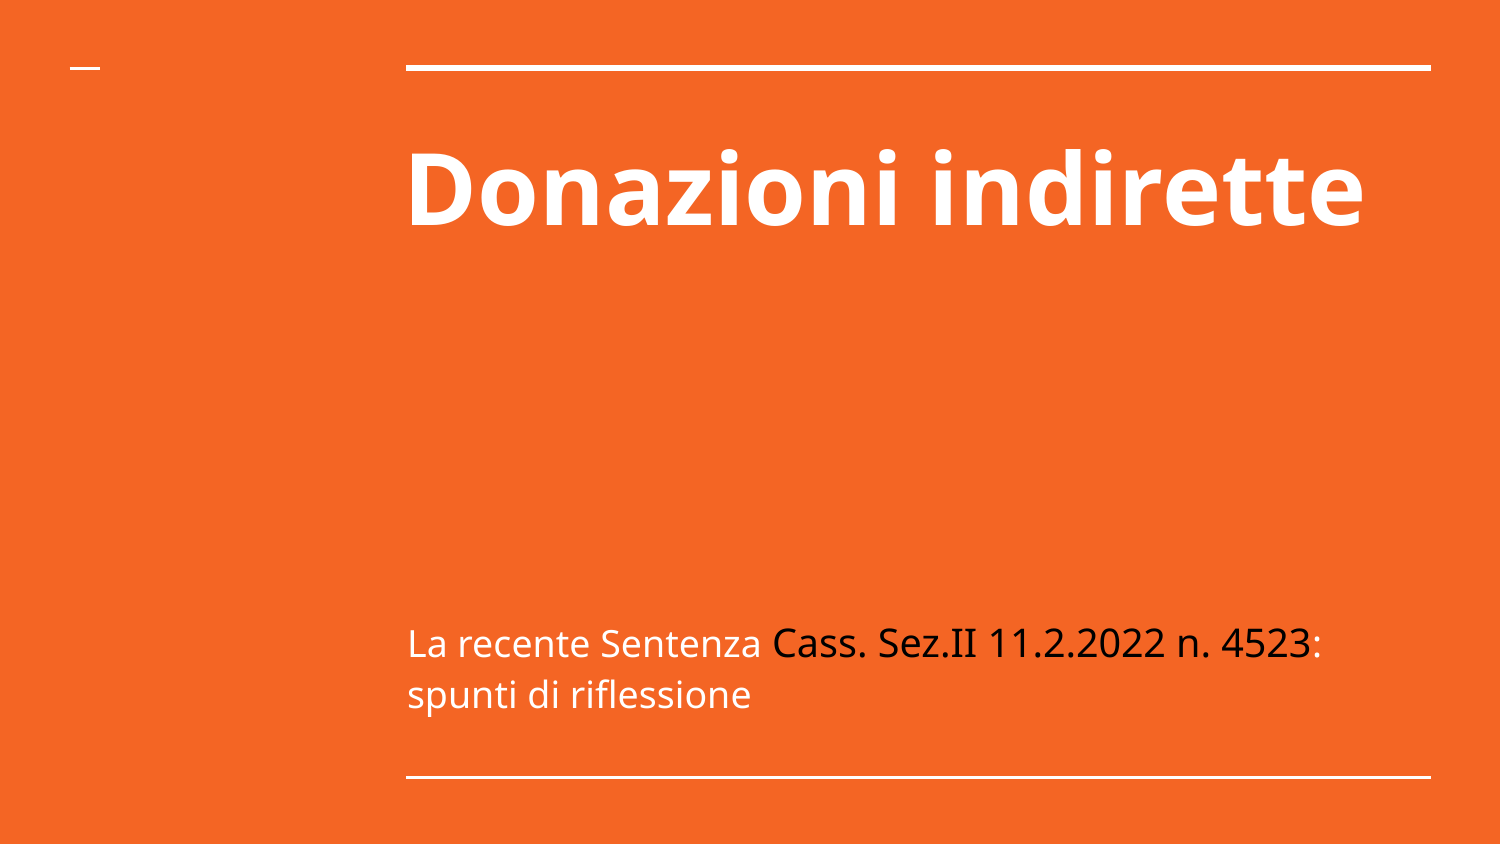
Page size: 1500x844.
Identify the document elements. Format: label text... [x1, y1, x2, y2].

title Donazioni indirette [389, 103, 1428, 357]
subtitle La recente Sentenza Cass. Sez.II 11.2.2022 n. 4523: spunti di riflessione [392, 531, 1431, 735]
